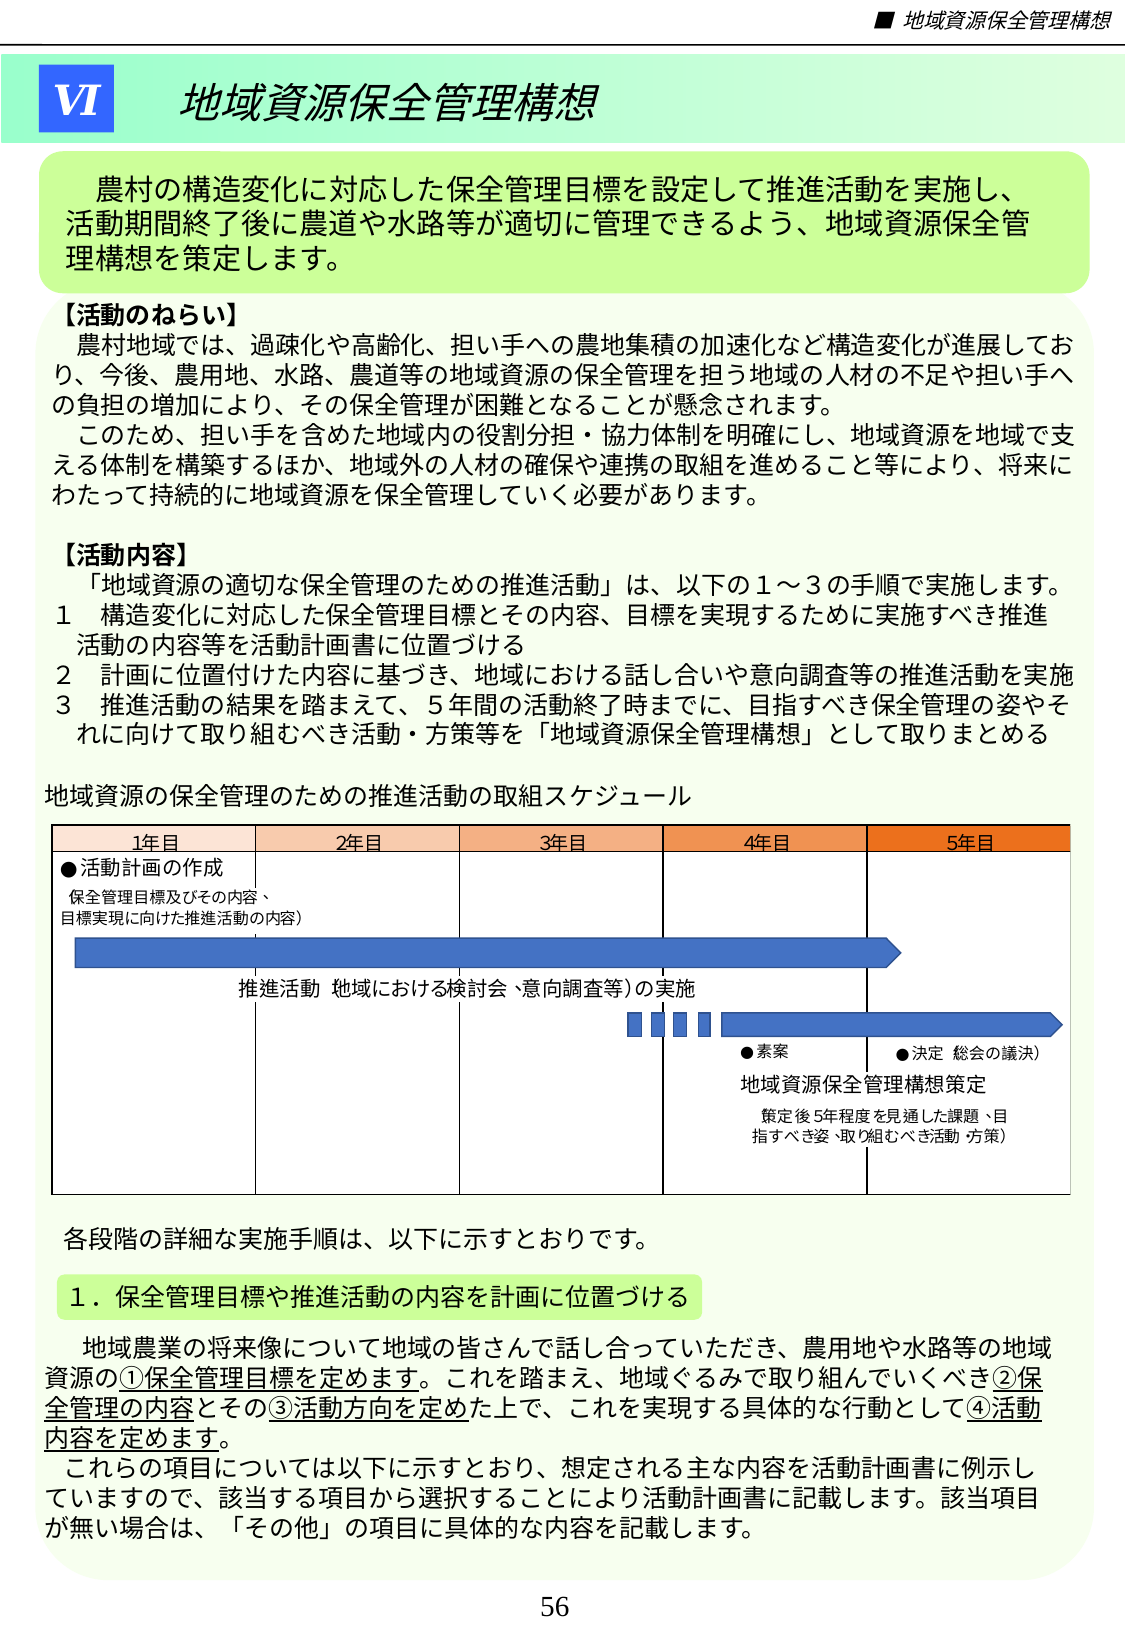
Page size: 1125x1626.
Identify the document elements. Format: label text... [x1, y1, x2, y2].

text_box [33, 305, 1097, 1583]
text_box 56 [501, 1587, 608, 1623]
text_box 地域農業の将来像について地域の皆さんで話し合っていただき、農用地や水路等の地域 資源の①保全管理目標を定めます。これを踏まえ、地域ぐるみで取り組んでいくべき②保 全管理の内容とその③活動方向を定めた上で、これを実現する具体的な行動として④活動 内容を定めます。 これらの項目については以下に示すとおり、想定される主な内容を活動計画書に例示し ていますので、該当する項目から選択することにより活動計画書に記載します。該当項目 が無い場合は、「その他」の項目に具体的な内容を記載します。 [32, 1332, 1059, 1543]
picture [50, 824, 1071, 1195]
text_box 地域資源の保全管理のための推進活動の取組スケジュール [0, 772, 752, 818]
text_box 農村の構造変化に対応した保全管理目標を設定して推進活動を実施し、活動期間終了後に農道や水路等が適切に管理できるよう、地域資源保全管理構想を策定します。 [51, 163, 1047, 283]
text_box [36, 149, 1092, 296]
text_box Ⅵ [38, 64, 114, 133]
text_box 地域資源保全管理構想 [1, 54, 1125, 143]
text_box ■ 地域資源保全管理構想 [0, 0, 1125, 40]
text_box １．保全管理目標や推進活動の内容を計画に位置づける [51, 1274, 737, 1320]
text_box 【活動のねらい】 農村地域では、過疎化や高齢化、担い手への農地集積の加速化など構造変化が進展しており、今後、農用地、水路、農道等の地域資源の保全管理を担う地域の人材の不足や担い手への負担の増加により、その保全管理が困難となることが懸念されます。 このため、担い手を含めた地域内の役割分担・協力体制を明確にし、地域資源を地域で支える体制を構築するほか、地域外の人材の確保や連携の取組を進めること等により、将来にわたって持続的に地域資源を保全管理していく必要があります。 【活動内容】 「地域資源の適切な保全管理のための推進活動」は、以下の１～３の手順で実施します。 １ 構造変化に対応した保全管理目標とその内容、目標を実現するために実施すべき推進 活動の内容等を活動計画書に位置づける ２ 計画に位置付けた内容に基づき、地域における話し合いや意向調査等の推進活動を実施 ３ 推進活動の結果を踏まえて、５年間の活動終了時までに、目指すべき保全管理の姿やそ れに向けて取り組むべき活動・方策等を「地域資源保全管理構想」として取りまとめる [51, 299, 1084, 750]
text_box 各段階の詳細な実施手順は、以下に示すとおりです。 [19, 1215, 771, 1261]
